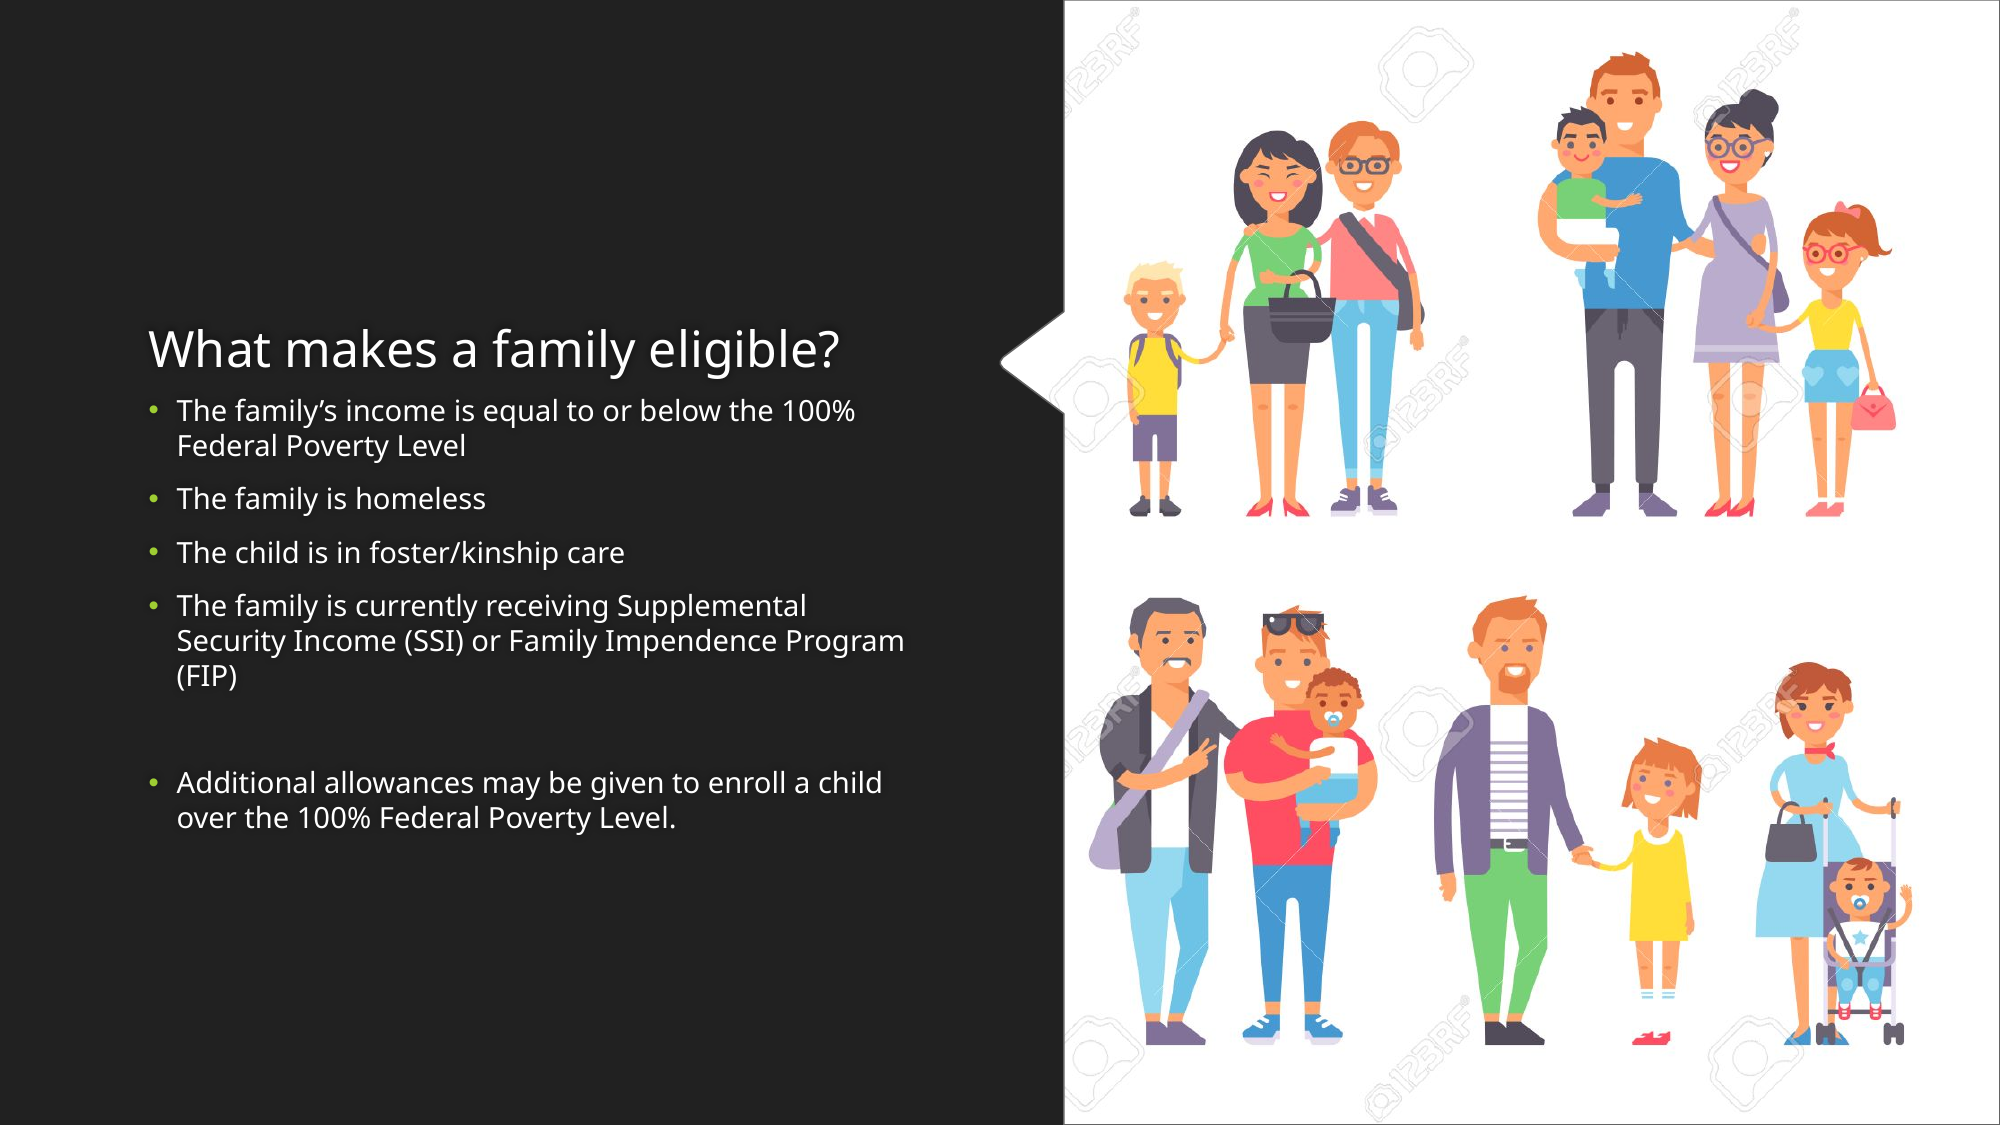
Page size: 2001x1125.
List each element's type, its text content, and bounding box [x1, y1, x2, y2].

list The family’s income is equal to or below the 100% Federal Poverty Level The family is homeless The child is in foster/kinship care The family is currently receiving Supplemental Security Income (SSI) or Family Impendence Program (FIP) Additional allowances may be given to enroll a child over the 100% Federal Poverty Level. [133, 384, 930, 962]
title What makes a family eligible? [133, 119, 930, 379]
picture [1000, 0, 2000, 1125]
